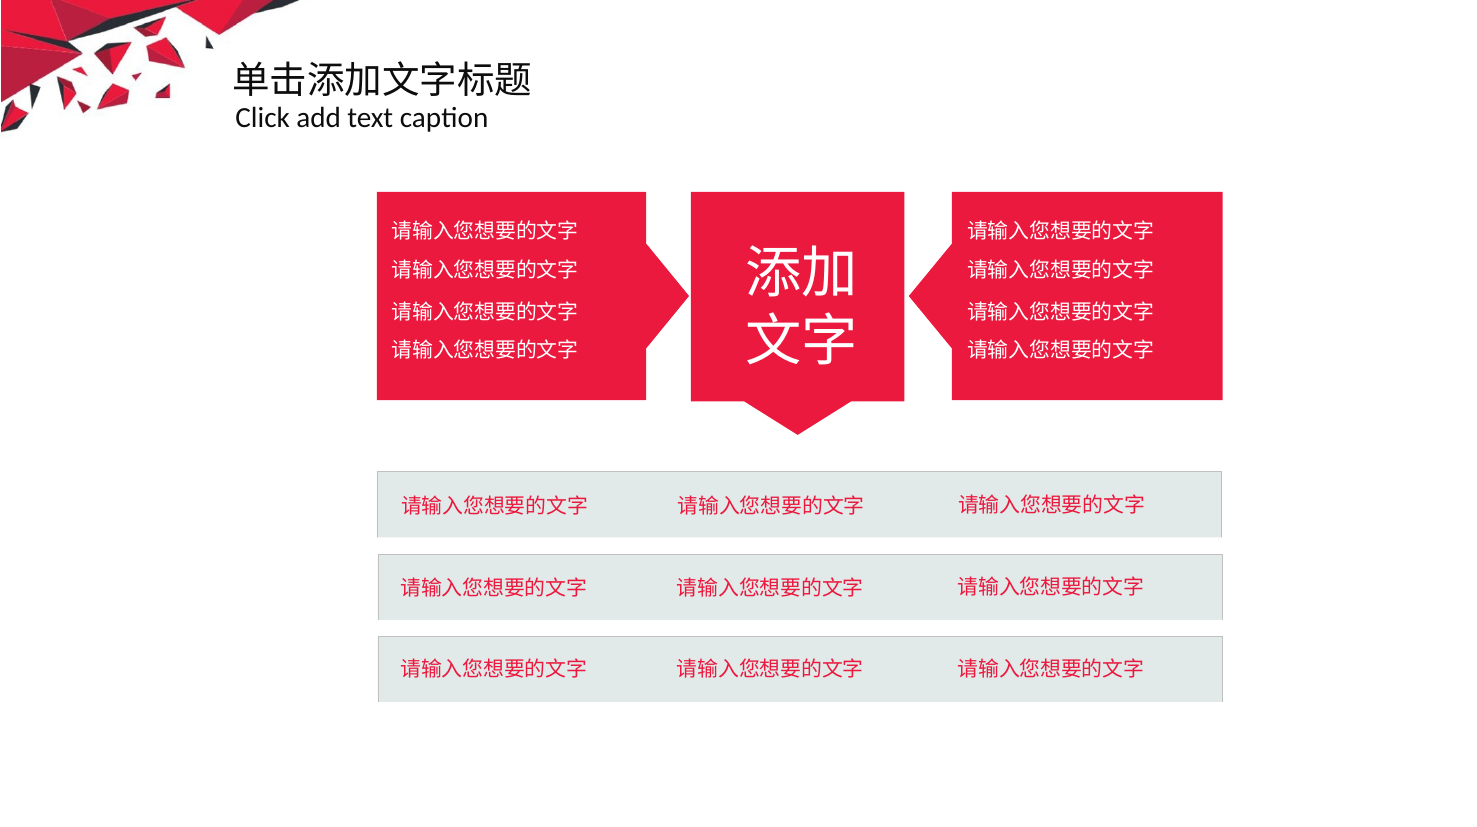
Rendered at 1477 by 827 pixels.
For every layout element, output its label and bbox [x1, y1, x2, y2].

text_box [376, 471, 1249, 540]
picture [0, 0, 810, 452]
text_box [377, 553, 1248, 622]
text_box [377, 636, 1248, 704]
text_box [690, 191, 1036, 436]
text_box [376, 191, 689, 401]
text_box [1036, 191, 1258, 401]
text_box [214, 107, 1477, 808]
